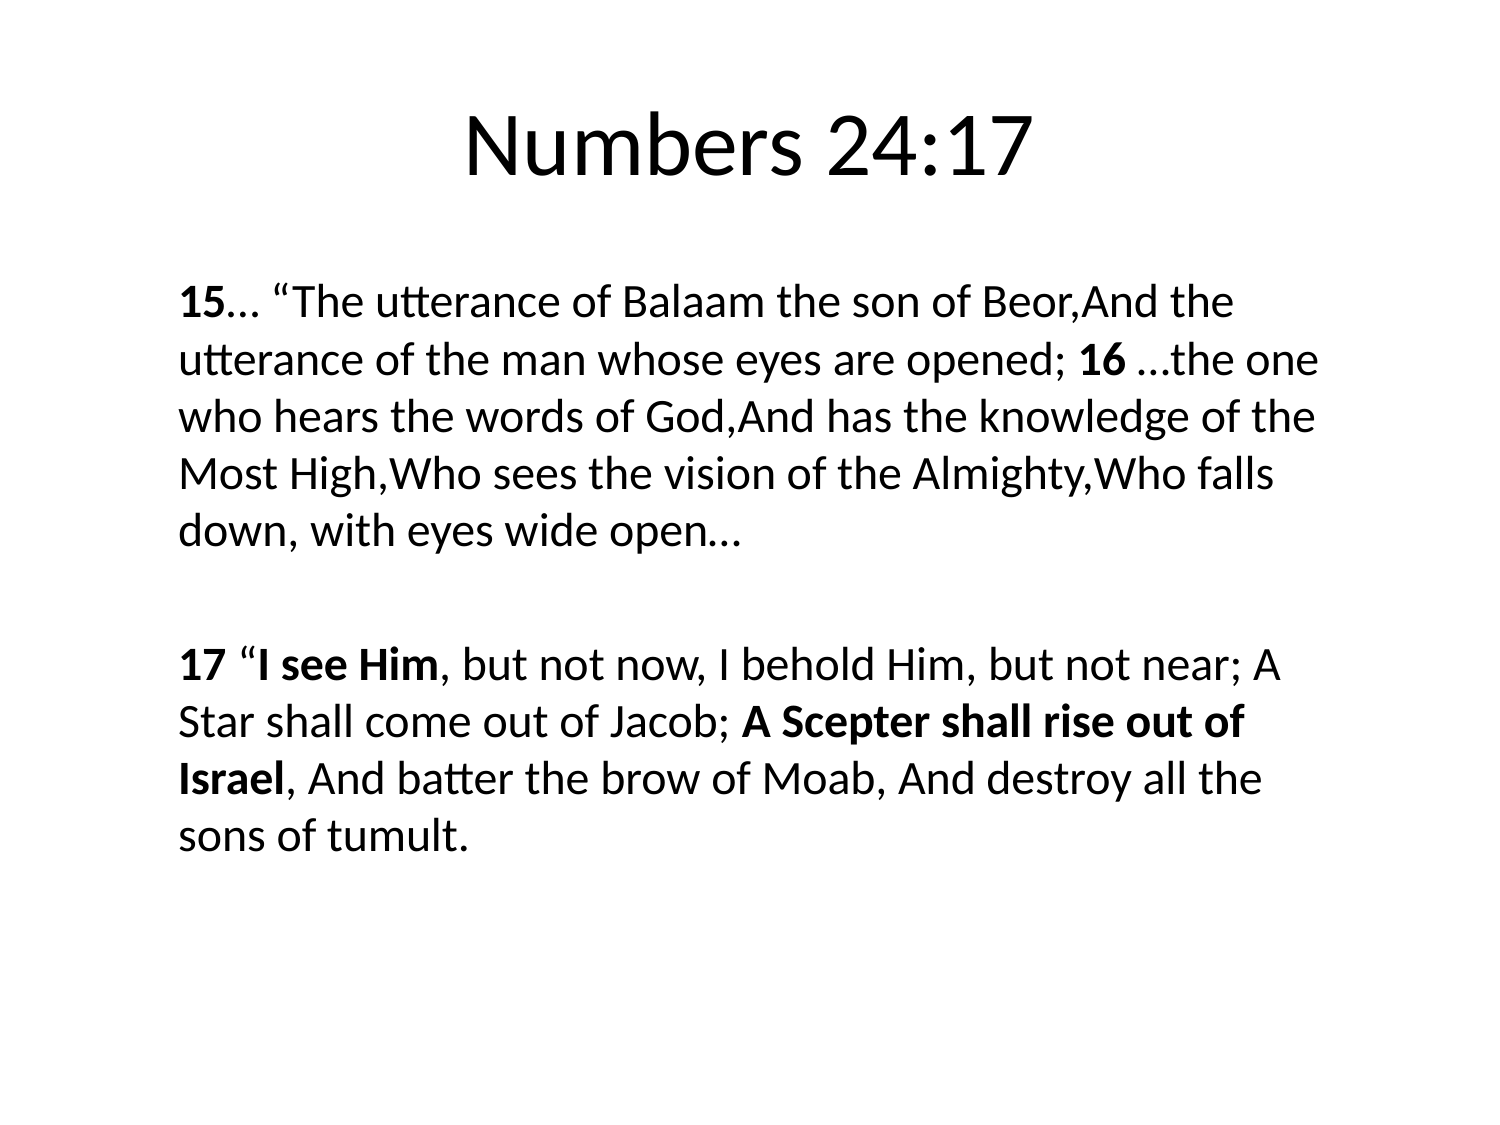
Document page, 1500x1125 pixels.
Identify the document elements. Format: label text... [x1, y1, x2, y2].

list 15… “The utterance of Balaam the son of Beor, And the utterance of the man whose eyes are opened; 16 …the one who hears the words of God, And has the knowledge of the Most High, Who sees the vision of the Almighty, Who falls down, with eyes wide open… 17 “I see Him, but not now, I behold Him, but not near; A Star shall come out of Jacob; A Scepter shall rise out of Israel, And batter the brow of Moab, And destroy all the sons of tumult. [163, 262, 1338, 871]
title Numbers 24:17 [75, 45, 1425, 233]
